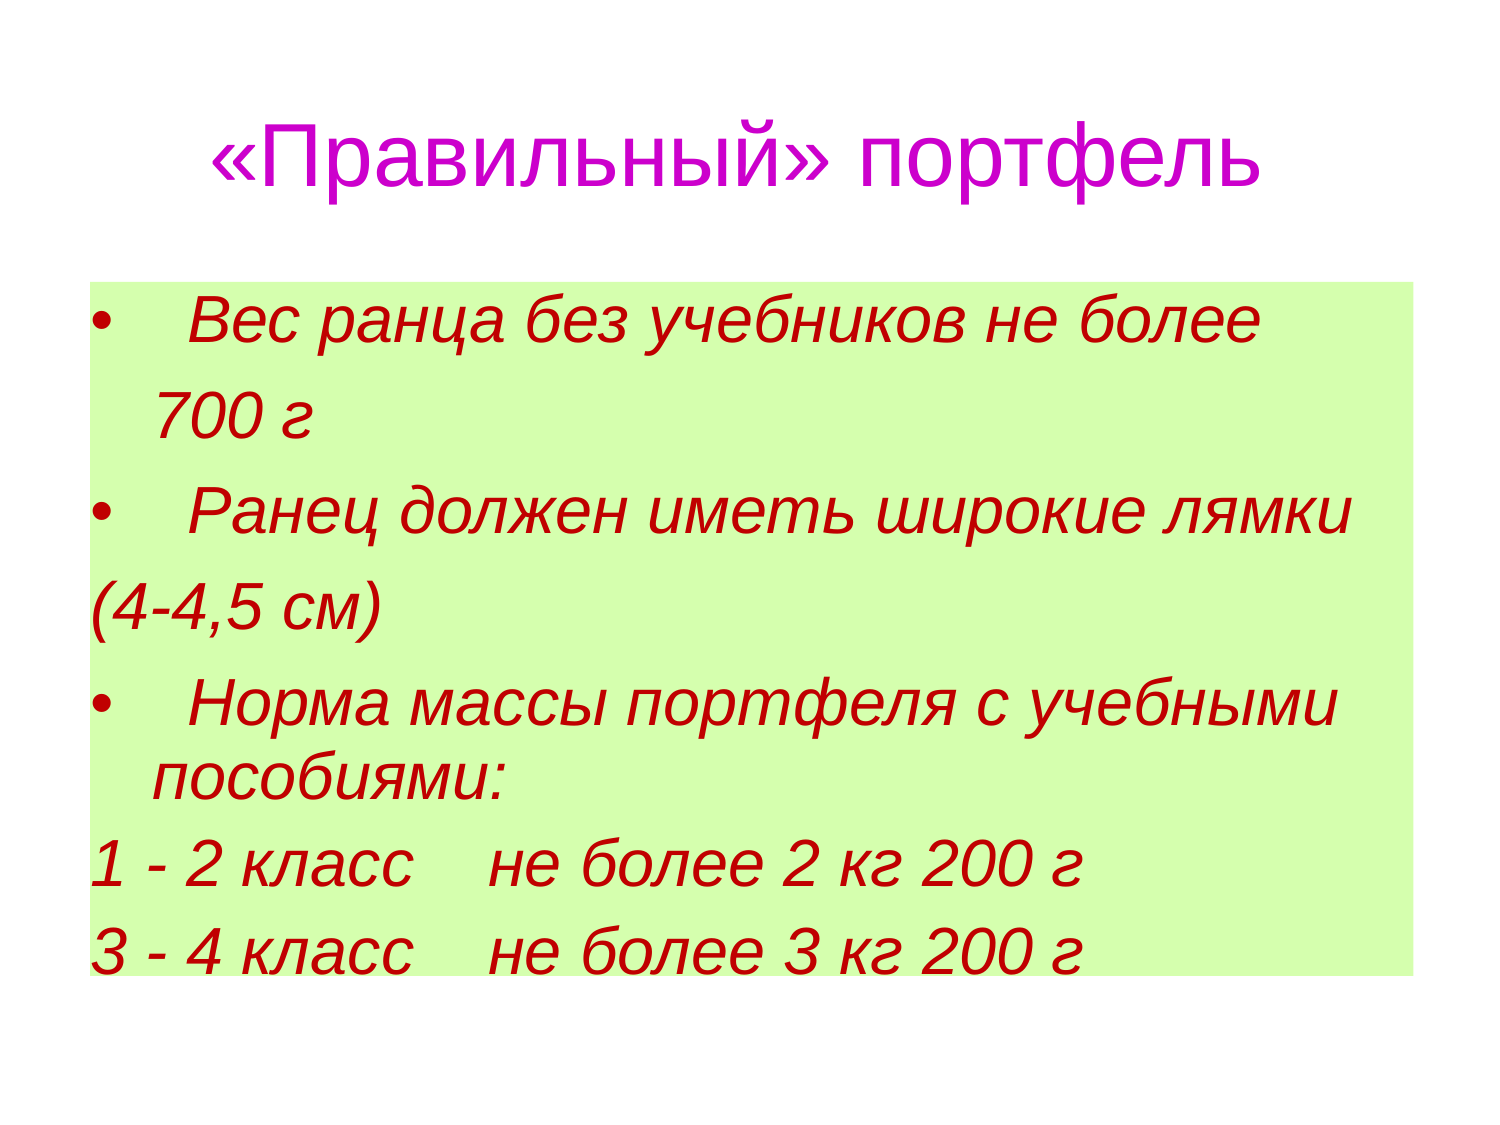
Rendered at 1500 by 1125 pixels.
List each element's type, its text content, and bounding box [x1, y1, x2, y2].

text_box • Вес ранца без учебников не более 700 г • Ранец должен иметь широкие лямки (4-4,5 см) • Норма массы портфеля с учебными пособиями: 1 - 2 класс не более 2 кг 200 г 3 - 4 класс не более 3 кг 200 г [90, 281, 1414, 976]
text_box «Правильный» портфель [209, 104, 1296, 197]
